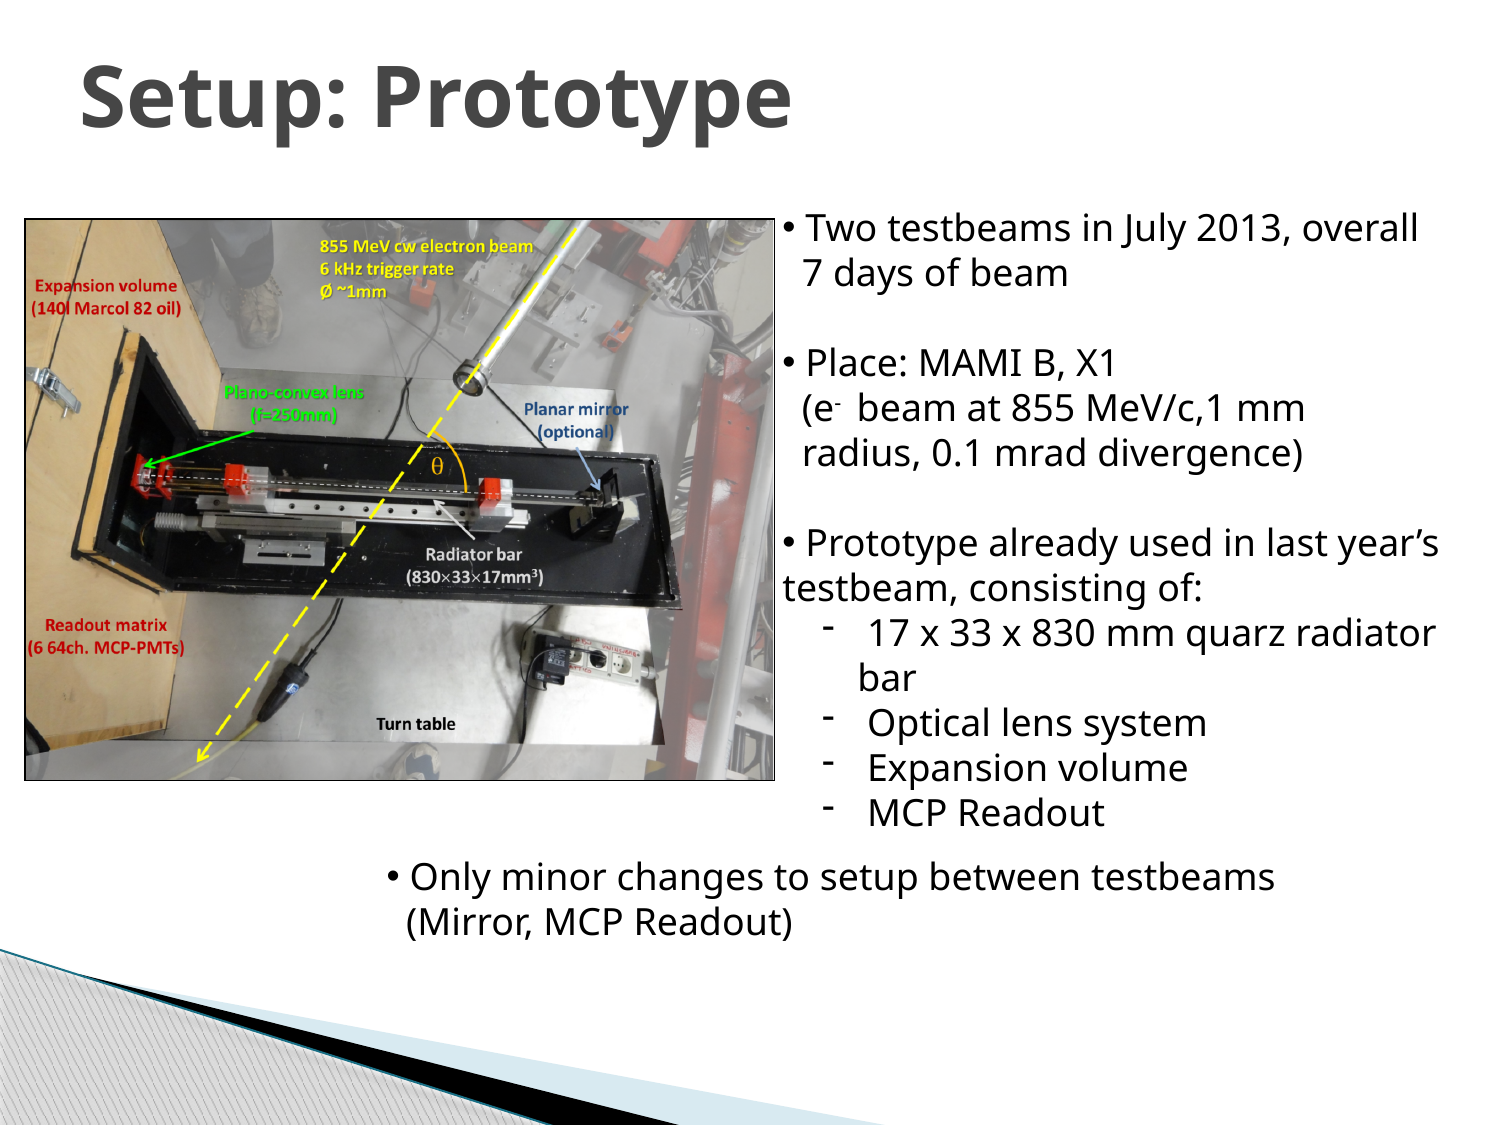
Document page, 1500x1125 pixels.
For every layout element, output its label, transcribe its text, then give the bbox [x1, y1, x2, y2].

text_box Two testbeams in July 2013, overall 7 days of beam Place: MAMI B, X1 (e- beam at 855 MeV/c,1 mm radius, 0.1 mrad divergence) Prototype already used in last year’s testbeam, consisting of: 17 x 33 x 830 mm quarz radiator bar Optical lens system Expansion volume MCP Readout [767, 196, 1500, 931]
text_box Only minor changes to setup between testbeams (Mirror, MCP Readout) [371, 845, 1412, 996]
picture [25, 219, 774, 780]
title Setup: Prototype [64, 19, 1415, 169]
